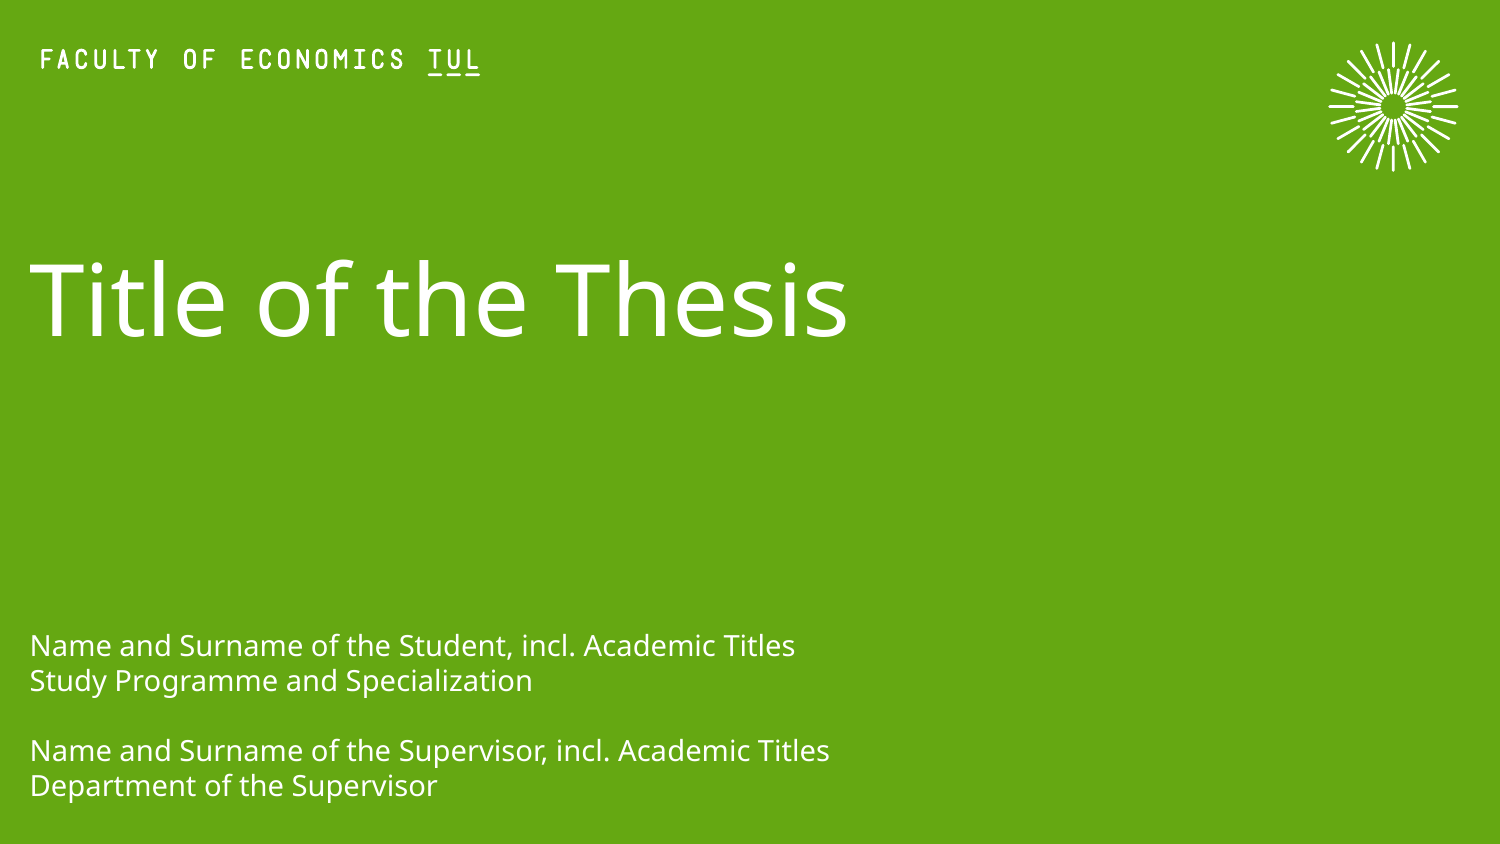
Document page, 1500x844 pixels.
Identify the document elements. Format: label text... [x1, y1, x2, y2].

title Title of the Thesis [0, 235, 1500, 503]
list Name and Surname of the Student, incl. Academic Titles Study Programme and Specialization Name and Surname of the Supervisor, incl. Academic Titles Department of the Supervisor [0, 602, 1500, 803]
